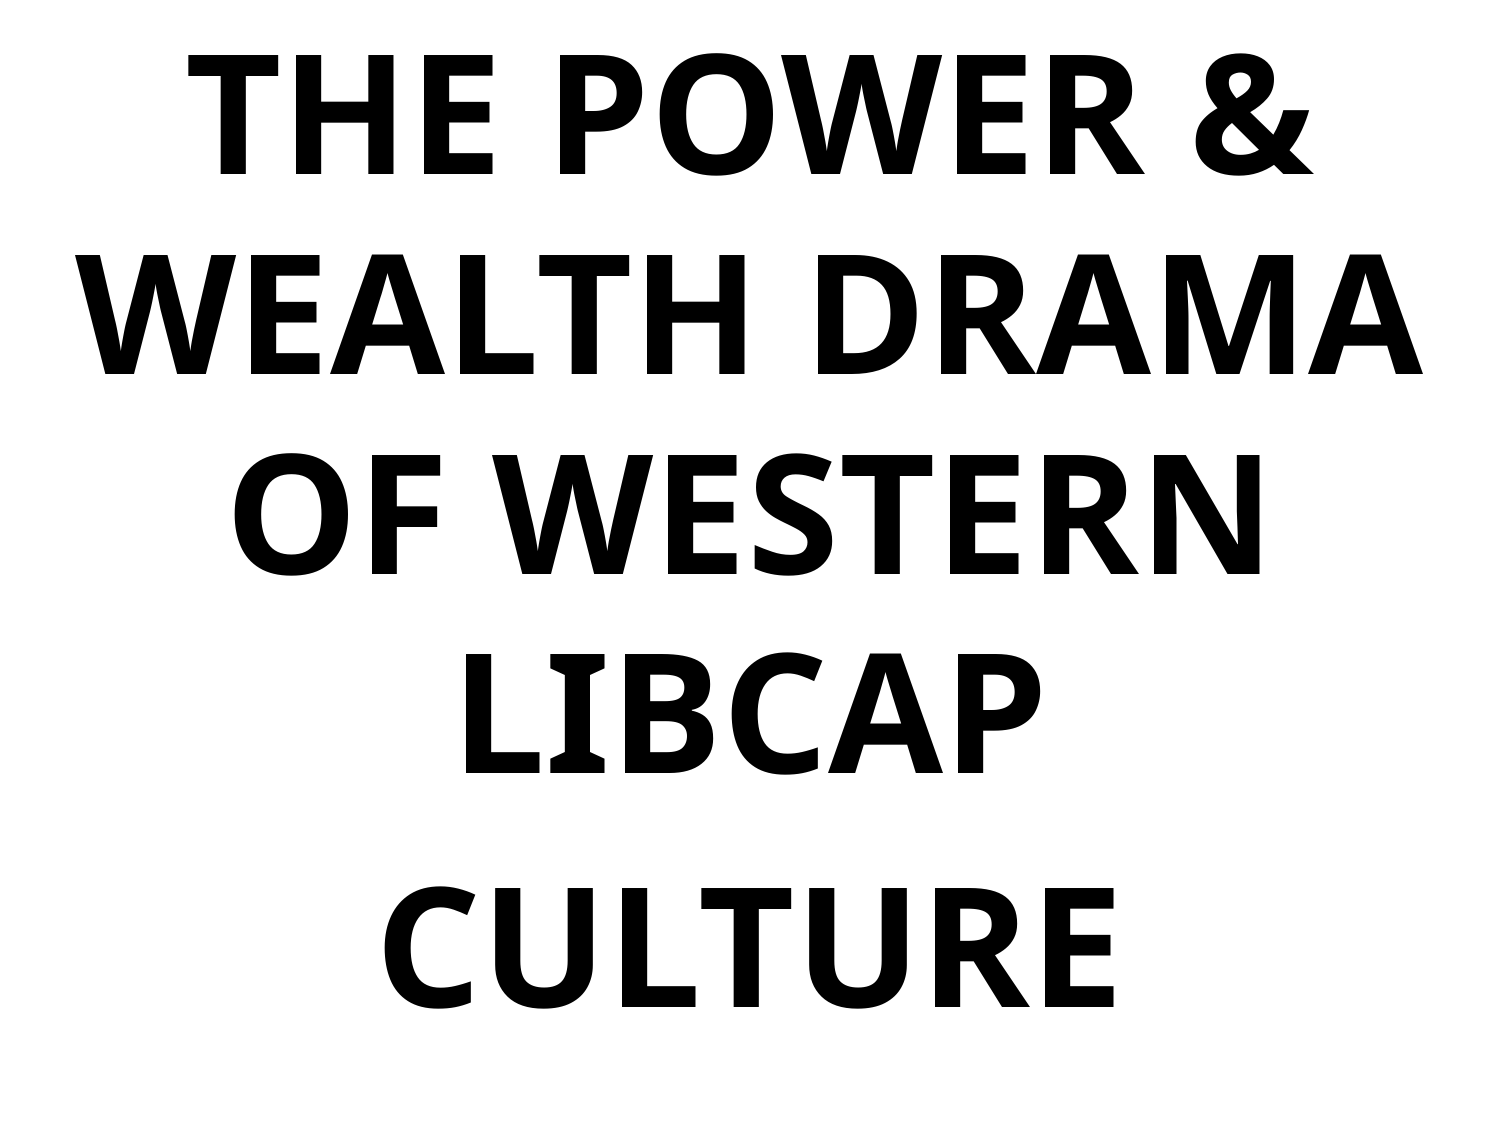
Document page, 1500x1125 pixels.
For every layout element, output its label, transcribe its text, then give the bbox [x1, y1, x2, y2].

subtitle THE POWER & WEALTH DRAMA OF WESTERN LIBCAP CULTURE [0, 0, 1500, 1125]
